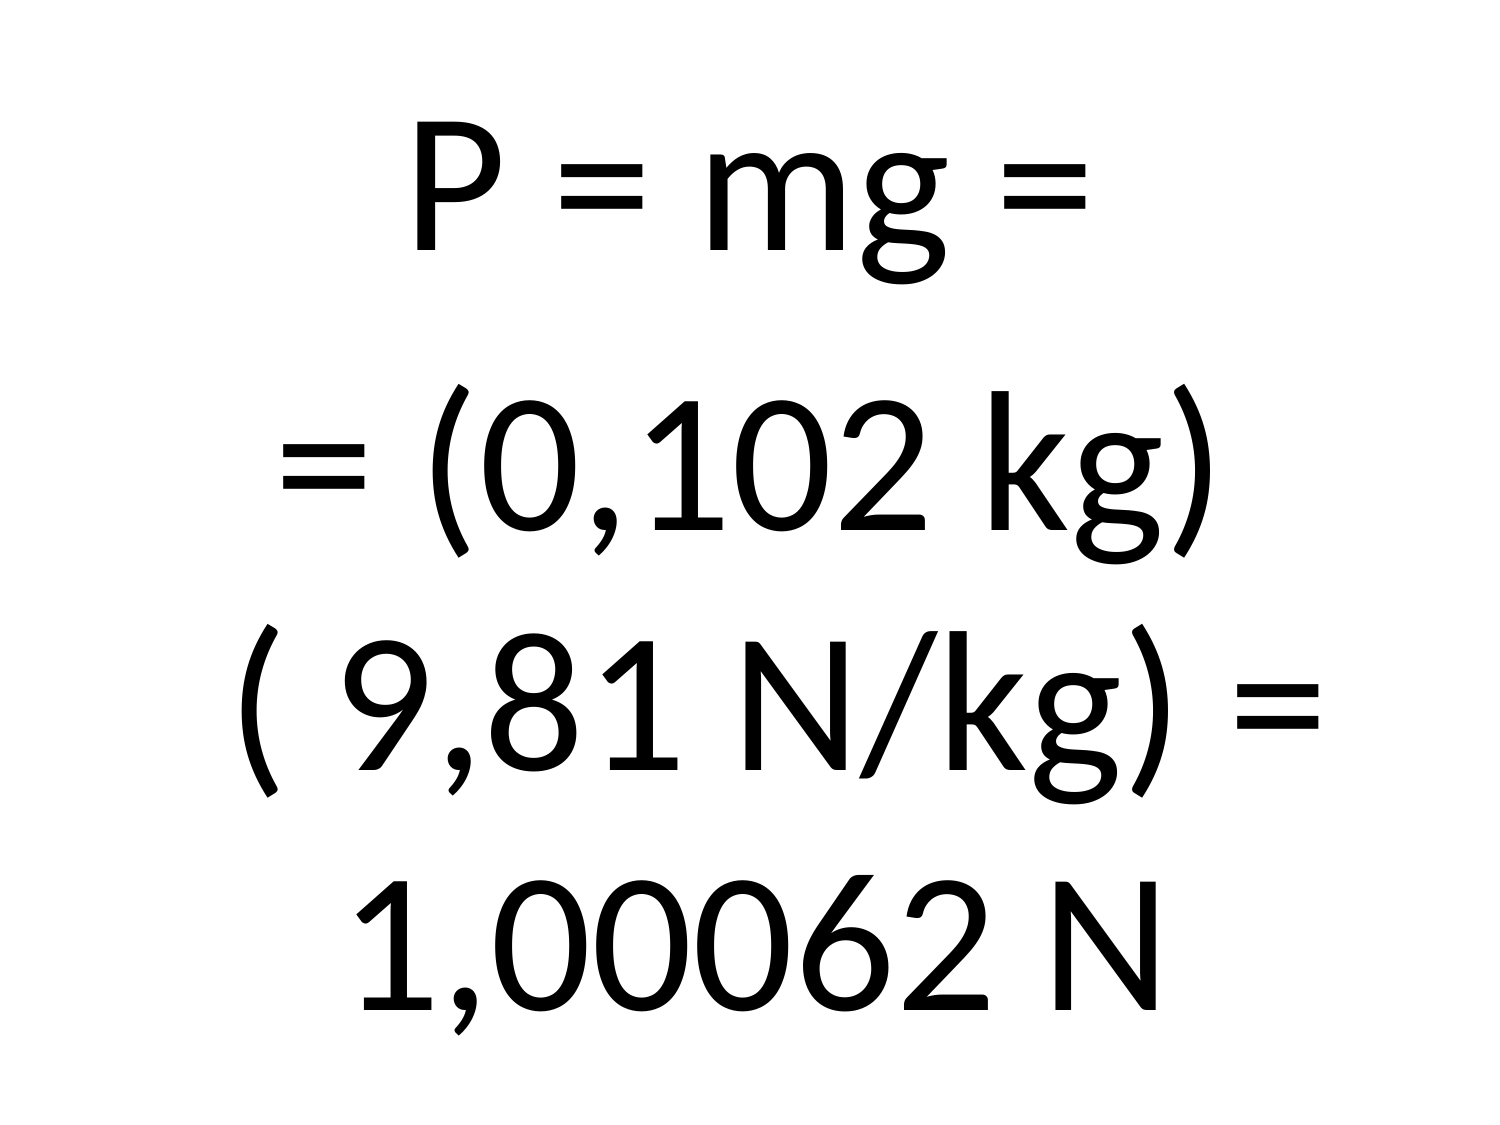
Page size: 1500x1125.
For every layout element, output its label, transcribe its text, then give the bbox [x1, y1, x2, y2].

list P = mg = = (0,102 kg) ( 9,81 N/kg) = 1,00062 N [75, 42, 1425, 1059]
